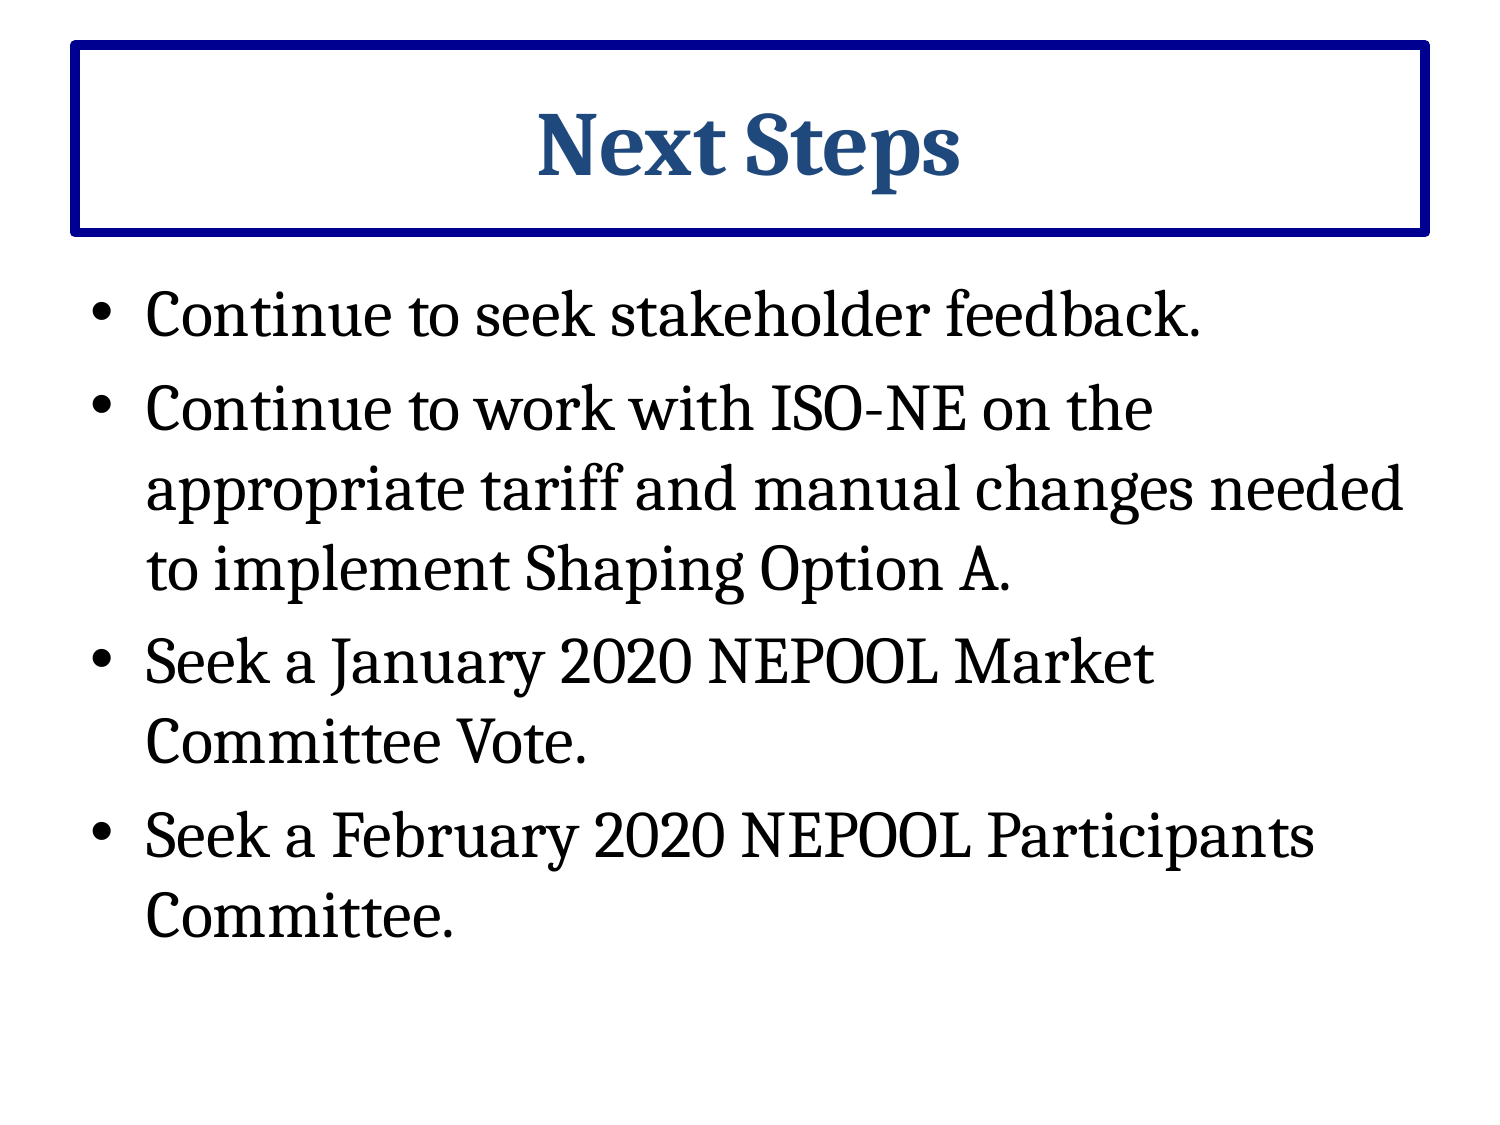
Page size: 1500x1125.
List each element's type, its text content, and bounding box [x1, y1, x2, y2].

list Continue to seek stakeholder feedback. Continue to work with ISO-NE on the appropriate tariff and manual changes needed to implement Shaping Option A. Seek a January 2020 NEPOOL Market Committee Vote. Seek a February 2020 NEPOOL Participants Committee. [75, 262, 1425, 1005]
title Next Steps [70, 40, 1430, 237]
